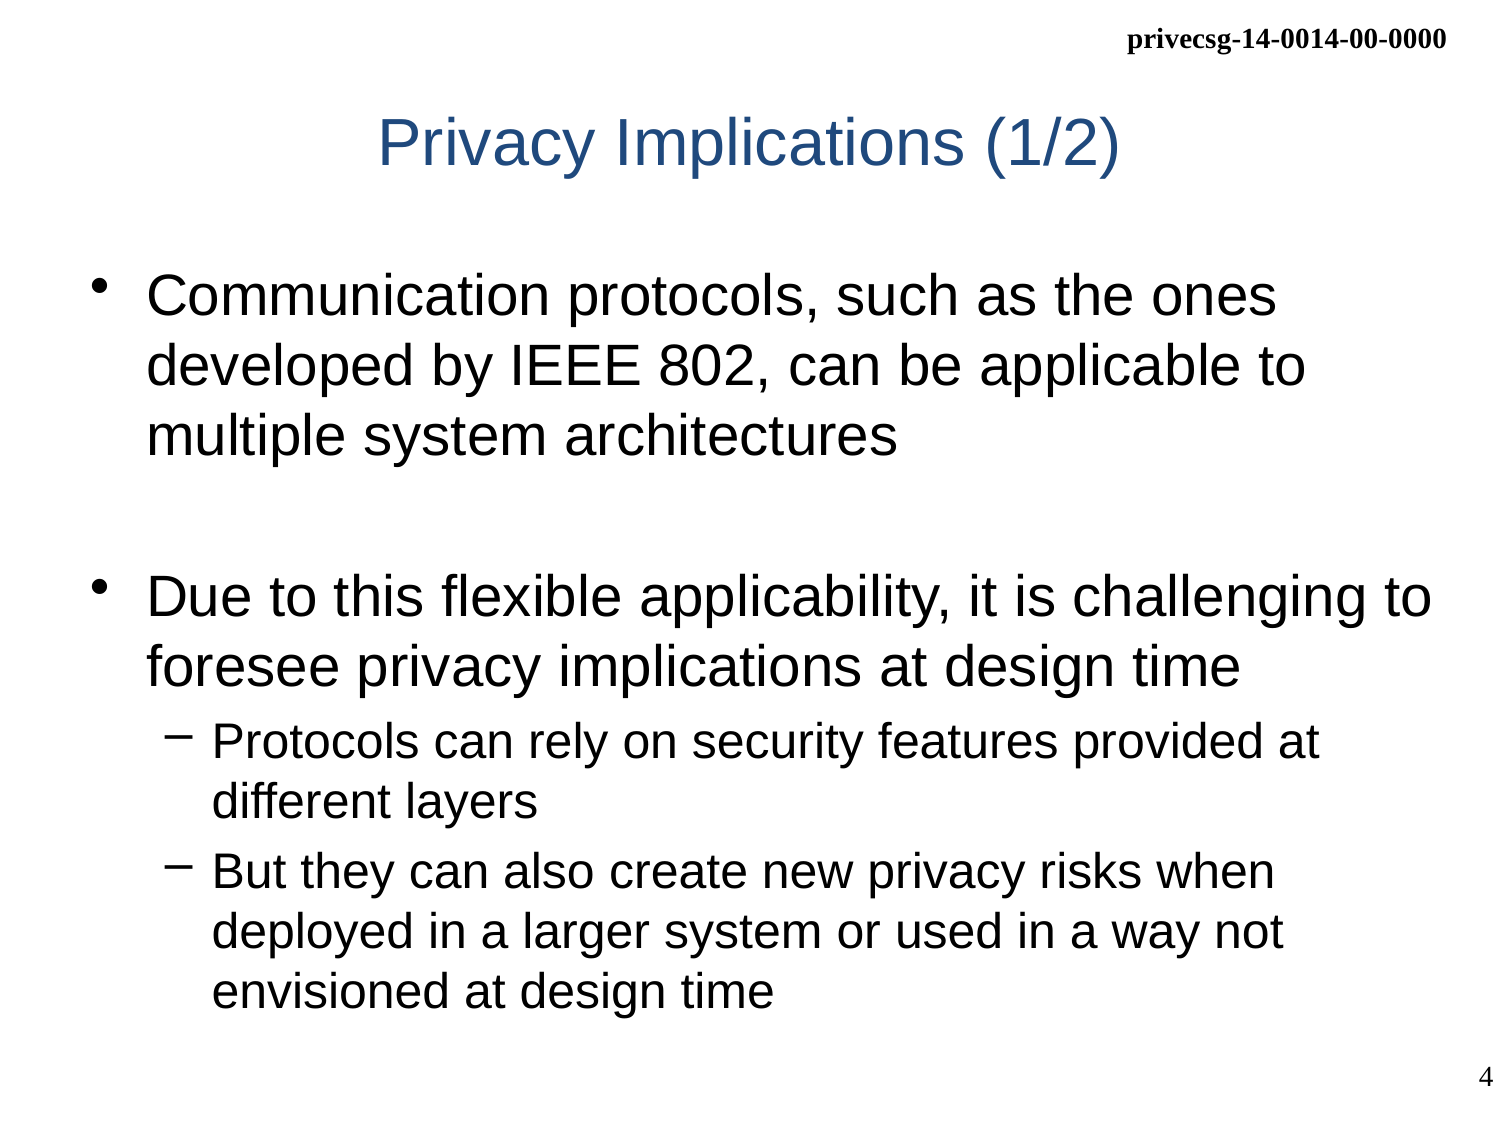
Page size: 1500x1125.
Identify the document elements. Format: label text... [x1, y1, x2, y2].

title Privacy Implications (1/2) [75, 45, 1425, 233]
list Communication protocols, such as the ones developed by IEEE 802, can be applicable to multiple system architectures Due to this flexible applicability, it is challenging to foresee privacy implications at design time Protocols can rely on security features provided at different layers But they can also create new privacy risks when deployed in a larger system or used in a way not envisioned at design time [75, 249, 1488, 993]
